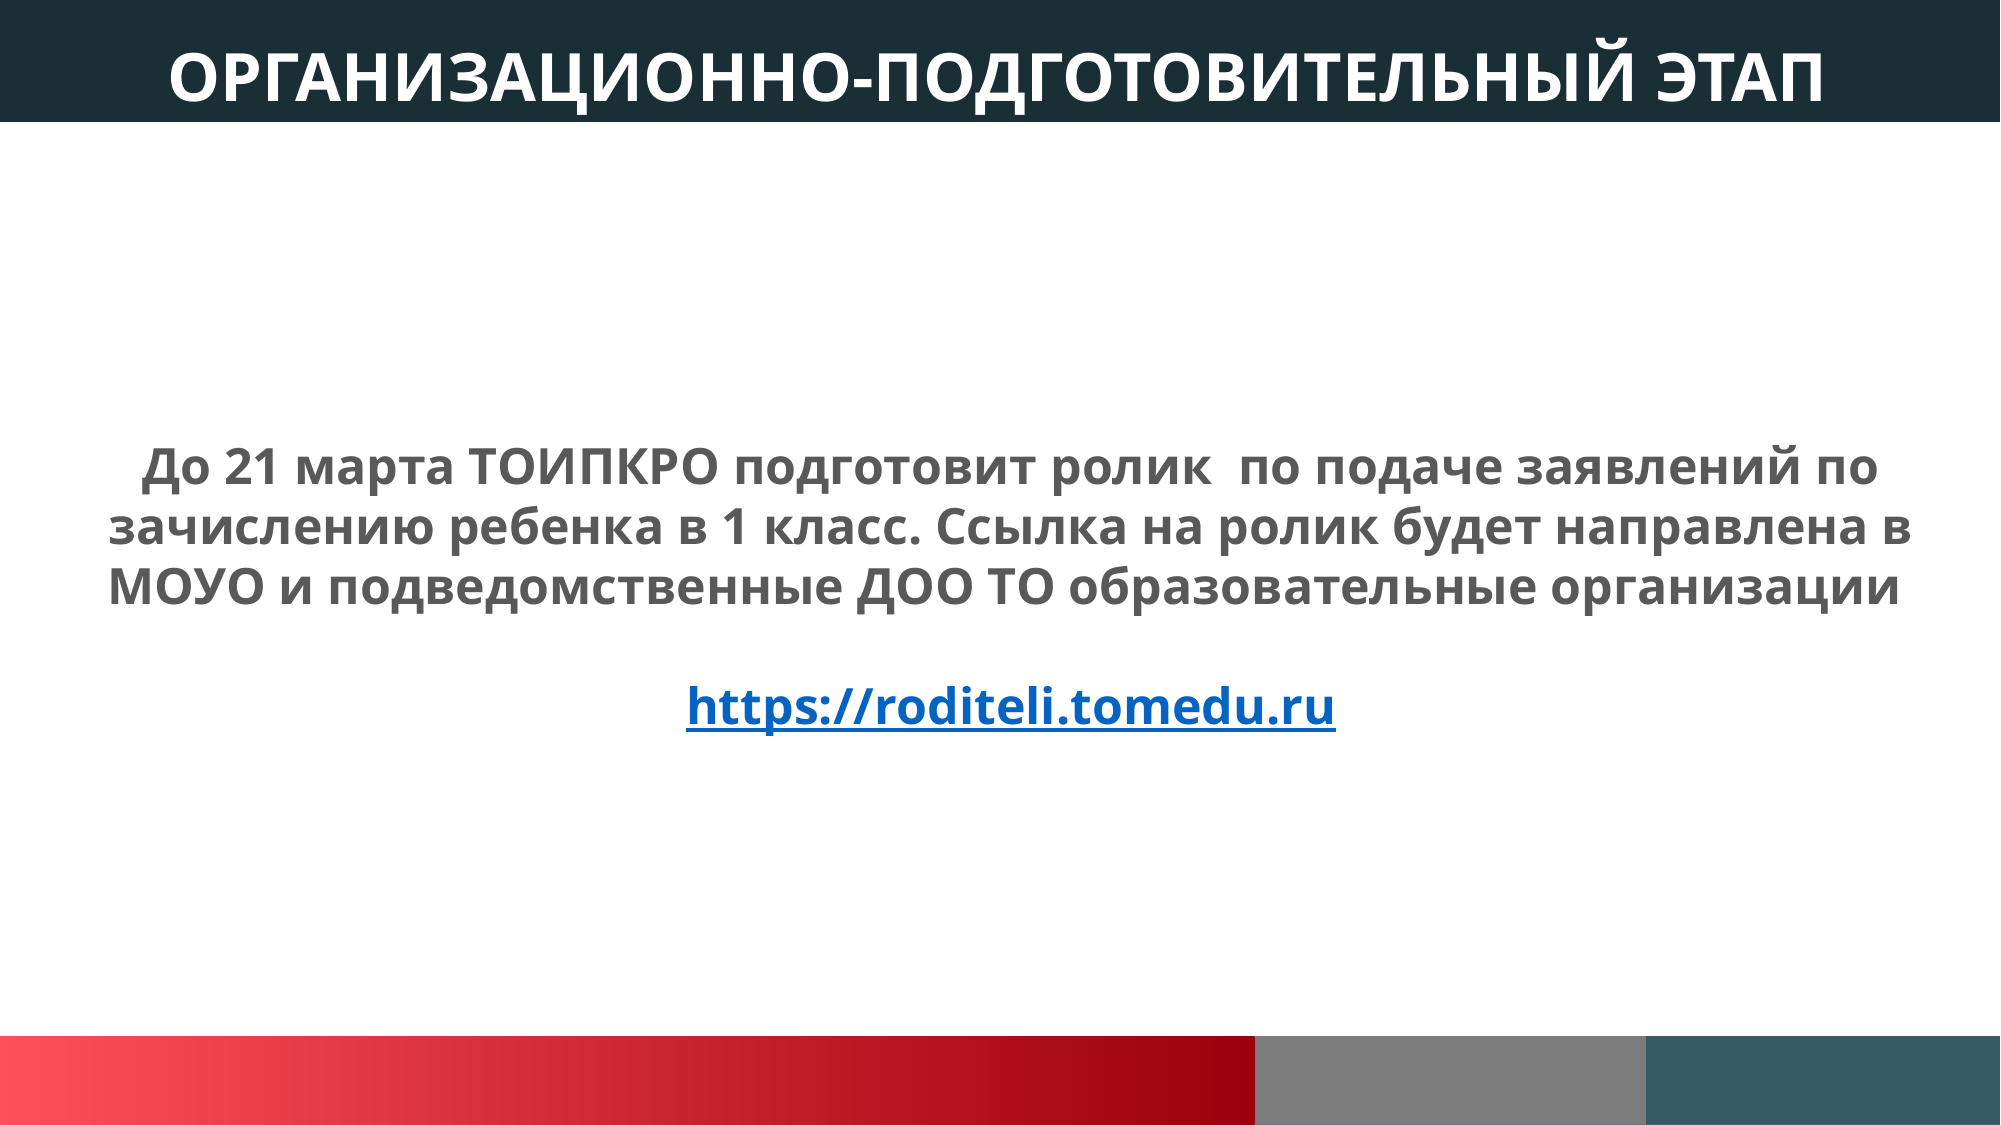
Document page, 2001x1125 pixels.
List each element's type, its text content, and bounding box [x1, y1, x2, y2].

text_box [1255, 1036, 1646, 1125]
text_box До 21 марта ТОИПКРО подготовит ролик по подаче заявлений по зачислению ребенка в 1 класс. Ссылка на ролик будет направлена в МОУО и подведомственные ДОО ТО образовательные организации https://roditeli.tomedu.ru [55, 426, 1967, 870]
text_box [1646, 1036, 2000, 1125]
text_box Организационно-подготовительный этап [0, 0, 2000, 122]
text_box [0, 1036, 1255, 1125]
